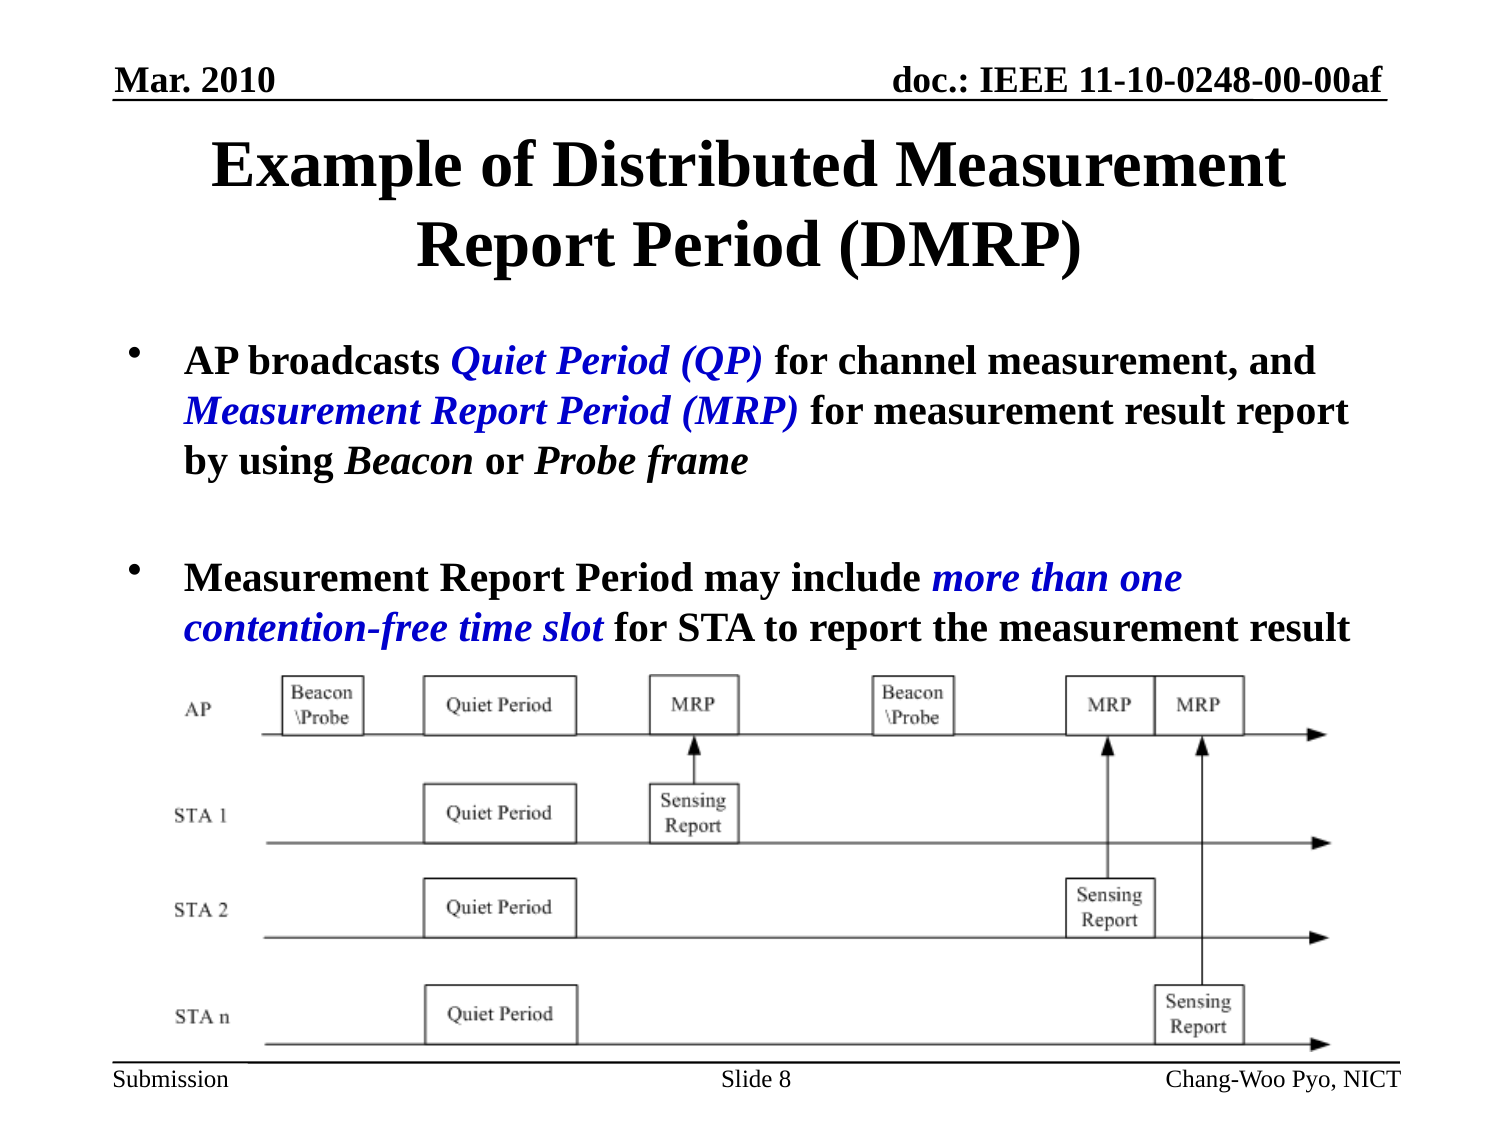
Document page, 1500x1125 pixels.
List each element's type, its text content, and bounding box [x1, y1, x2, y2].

title Example of Distributed Measurement Report Period (DMRP) [112, 112, 1388, 288]
slide_number Slide 8 [712, 1061, 800, 1093]
footer Chang-Woo Pyo, NICT [1162, 1061, 1402, 1093]
list AP broadcasts Quiet Period (QP) for channel measurement, and Measurement Report Period (MRP) for measurement result report by using Beacon or Probe frame Measurement Report Period may include more than one contention-free time slot for STA to report the measurement result [112, 324, 1388, 1051]
picture [174, 674, 1333, 1052]
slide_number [114, 54, 278, 101]
